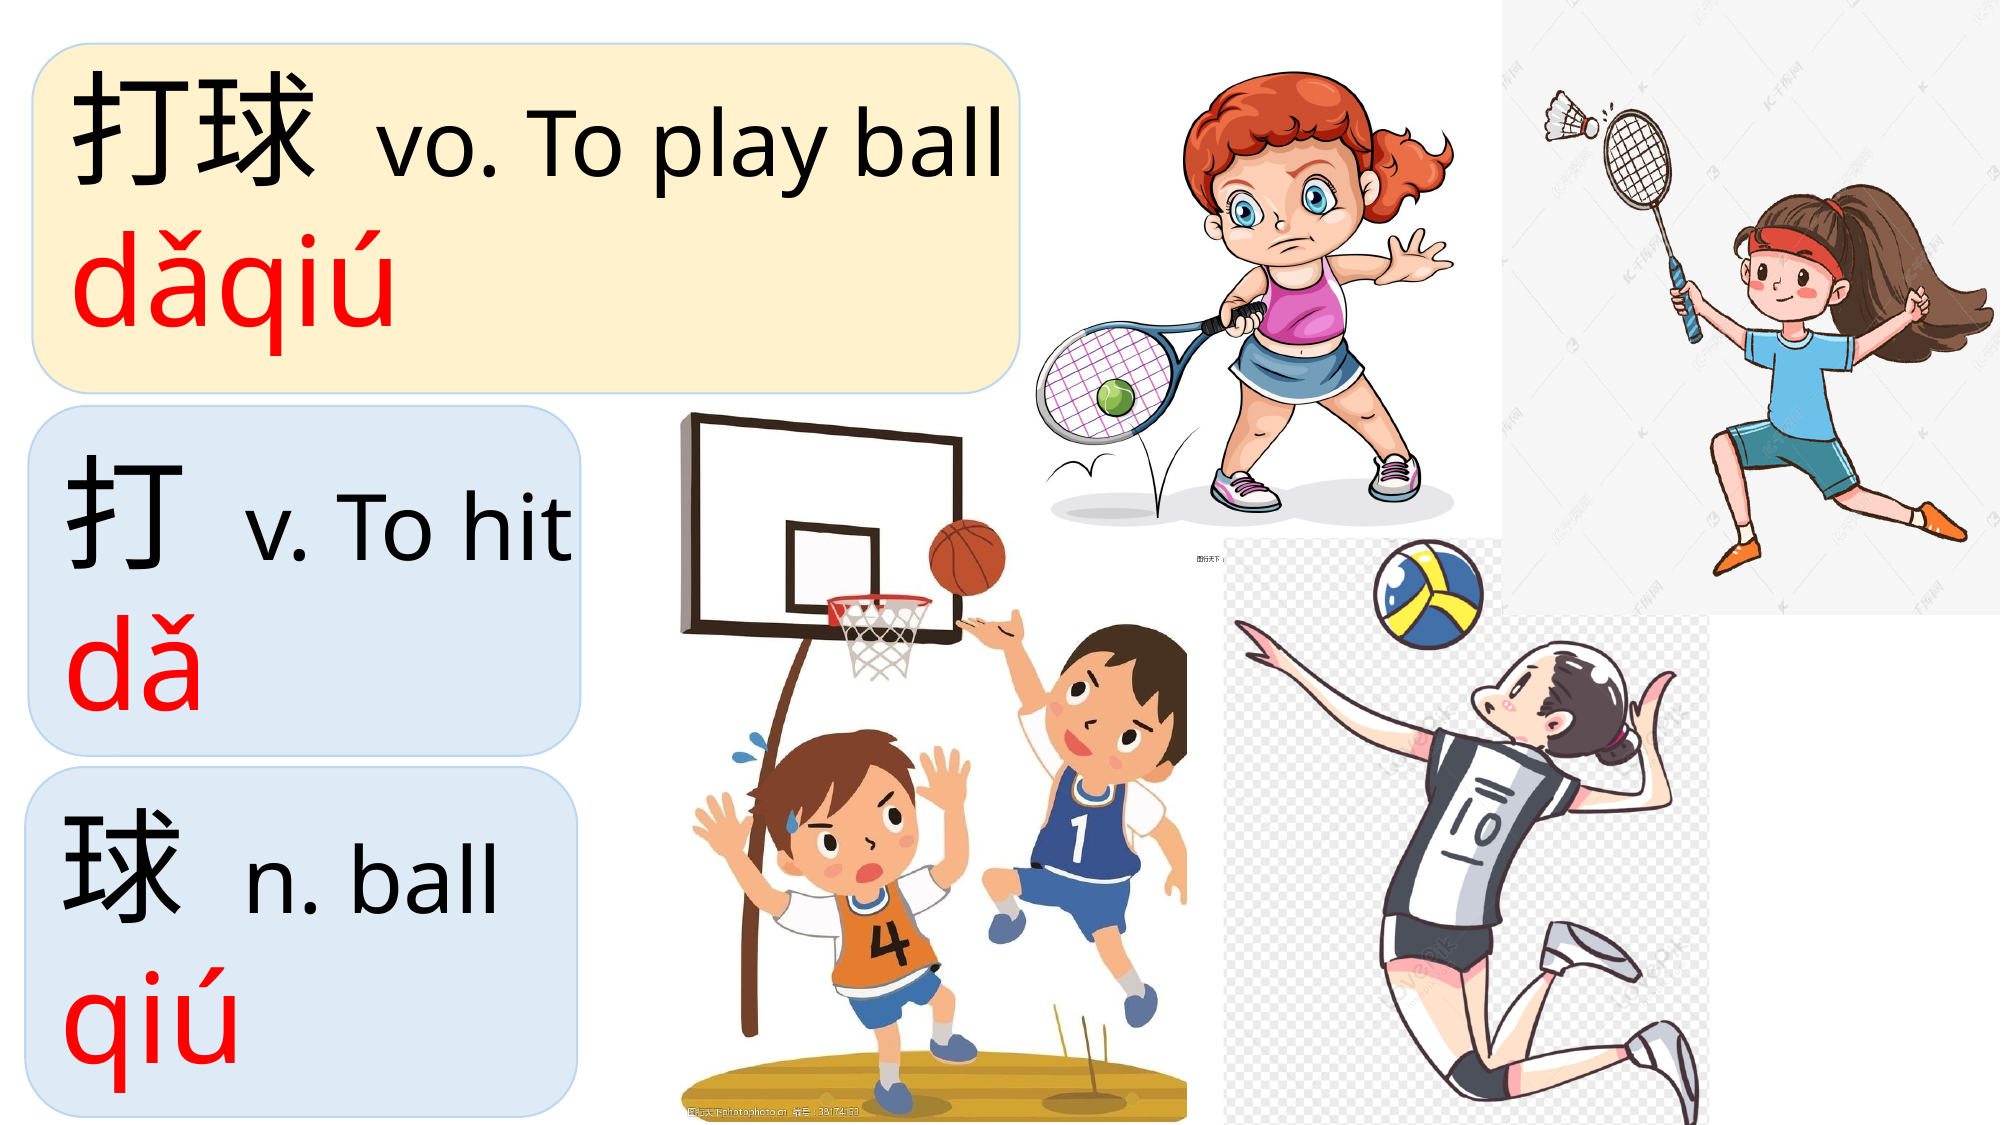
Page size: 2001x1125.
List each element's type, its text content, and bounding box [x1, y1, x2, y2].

text_box [24, 766, 579, 1118]
text_box 球 n. ball qiú [44, 780, 518, 1096]
text_box [31, 56, 1016, 395]
text_box 打 v. To hit dǎ [47, 428, 589, 743]
picture [680, 0, 2000, 1125]
text_box [48, 743, 561, 757]
text_box 打球 vo. To play ball dǎqiú [53, 43, 1023, 359]
text_box [27, 404, 569, 742]
